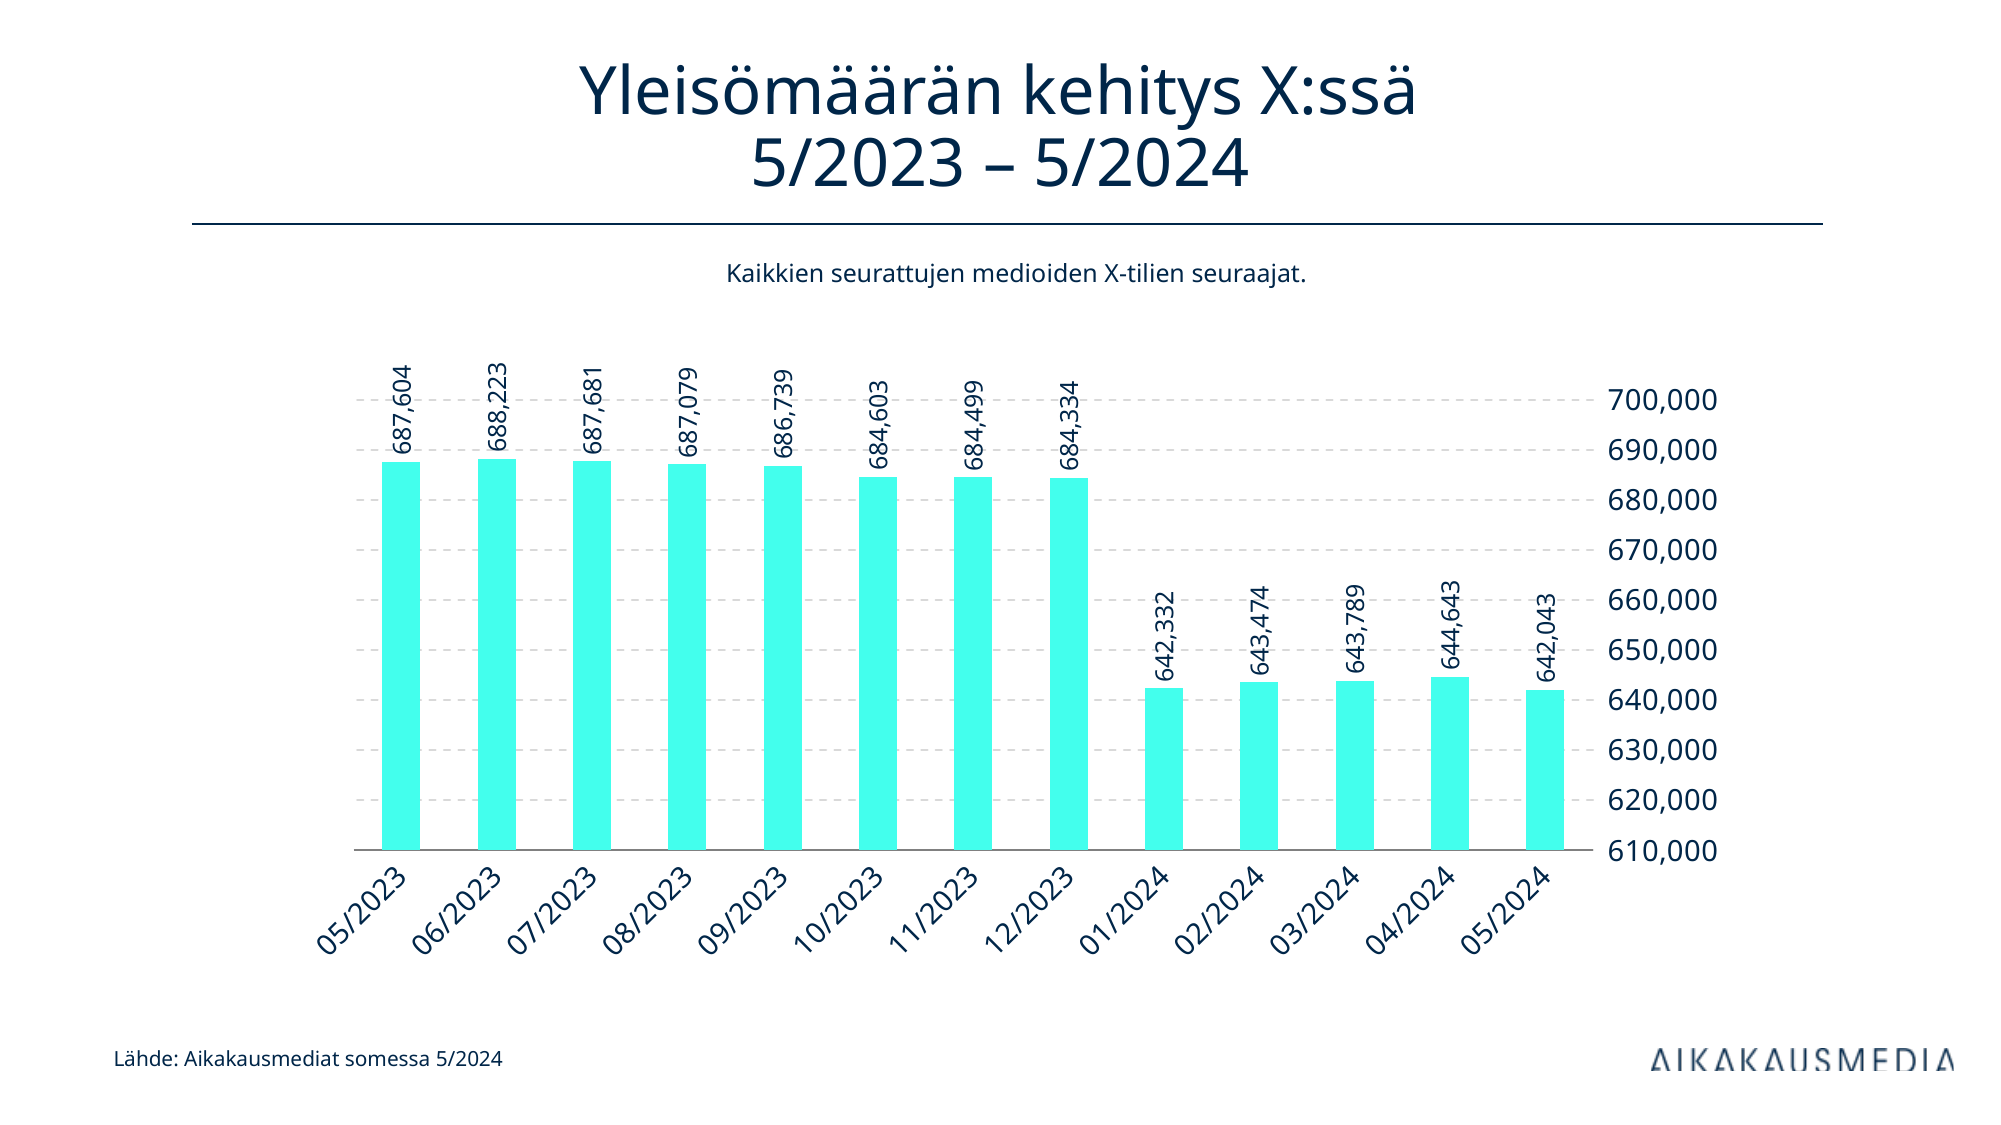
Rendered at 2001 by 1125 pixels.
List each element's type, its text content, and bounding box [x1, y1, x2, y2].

title Yleisömäärän kehitys X:ssä 5/2023 – 5/2024 [137, 37, 1863, 221]
chart [116, 307, 1842, 1016]
text_box Kaikkien seurattujen medioiden X-tilien seuraajat. [191, 250, 1842, 295]
